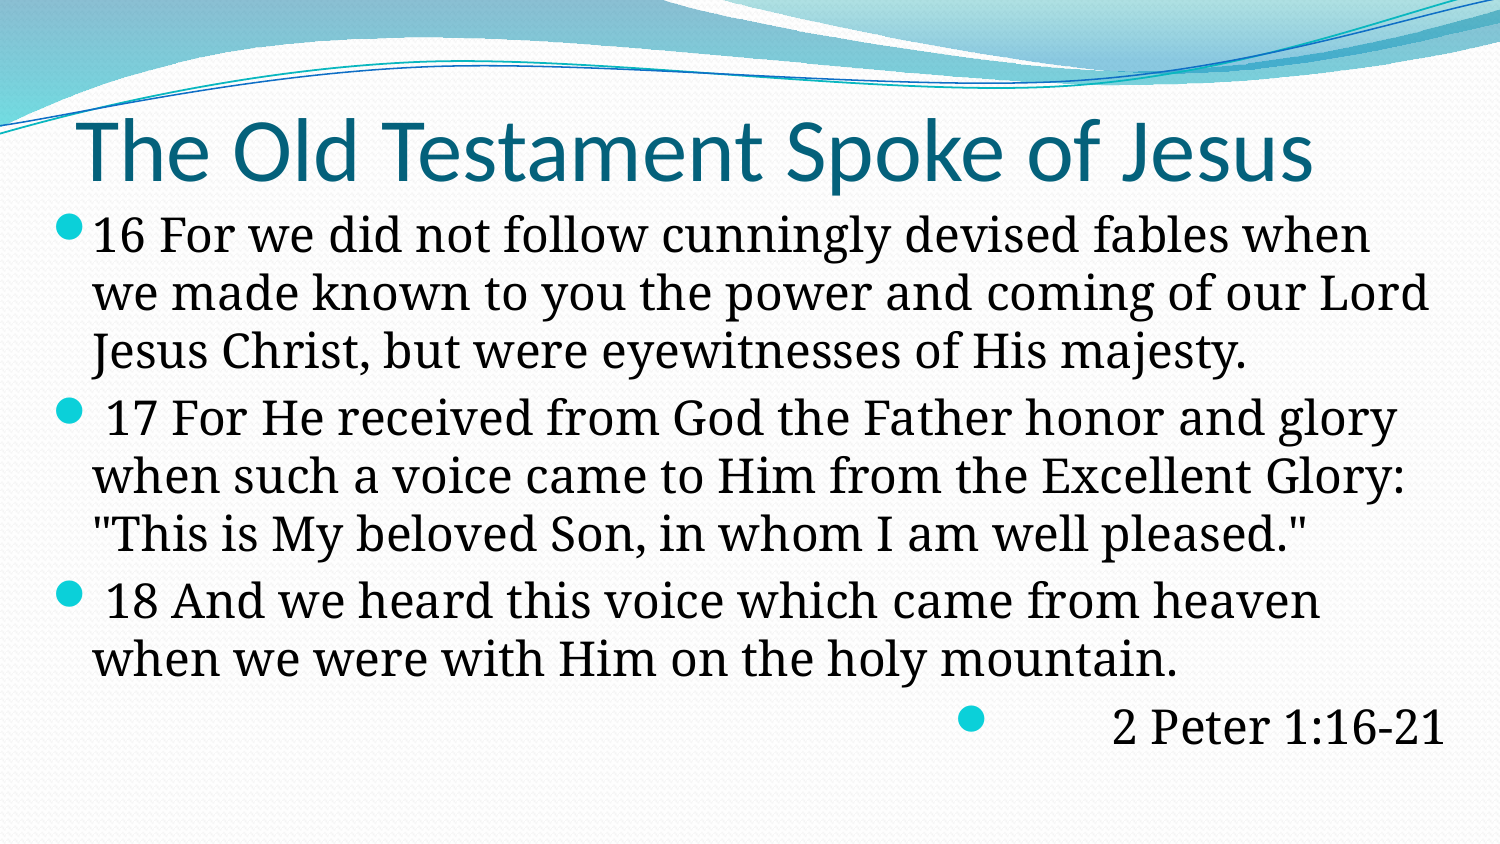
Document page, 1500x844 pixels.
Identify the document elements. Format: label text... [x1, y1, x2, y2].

title The Old Testament Spoke of Jesus [75, 59, 1425, 196]
list 16 For we did not follow cunningly devised fables when we made known to you the power and coming of our Lord Jesus Christ, but were eyewitnesses of His majesty. 17 For He received from God the Father honor and glory when such a voice came to Him from the Excellent Glory: "This is My beloved Son, in whom I am well pleased." 18 And we heard this voice which came from heaven when we were with Him on the holy mountain. 2 Peter 1:16-21 [37, 196, 1463, 844]
